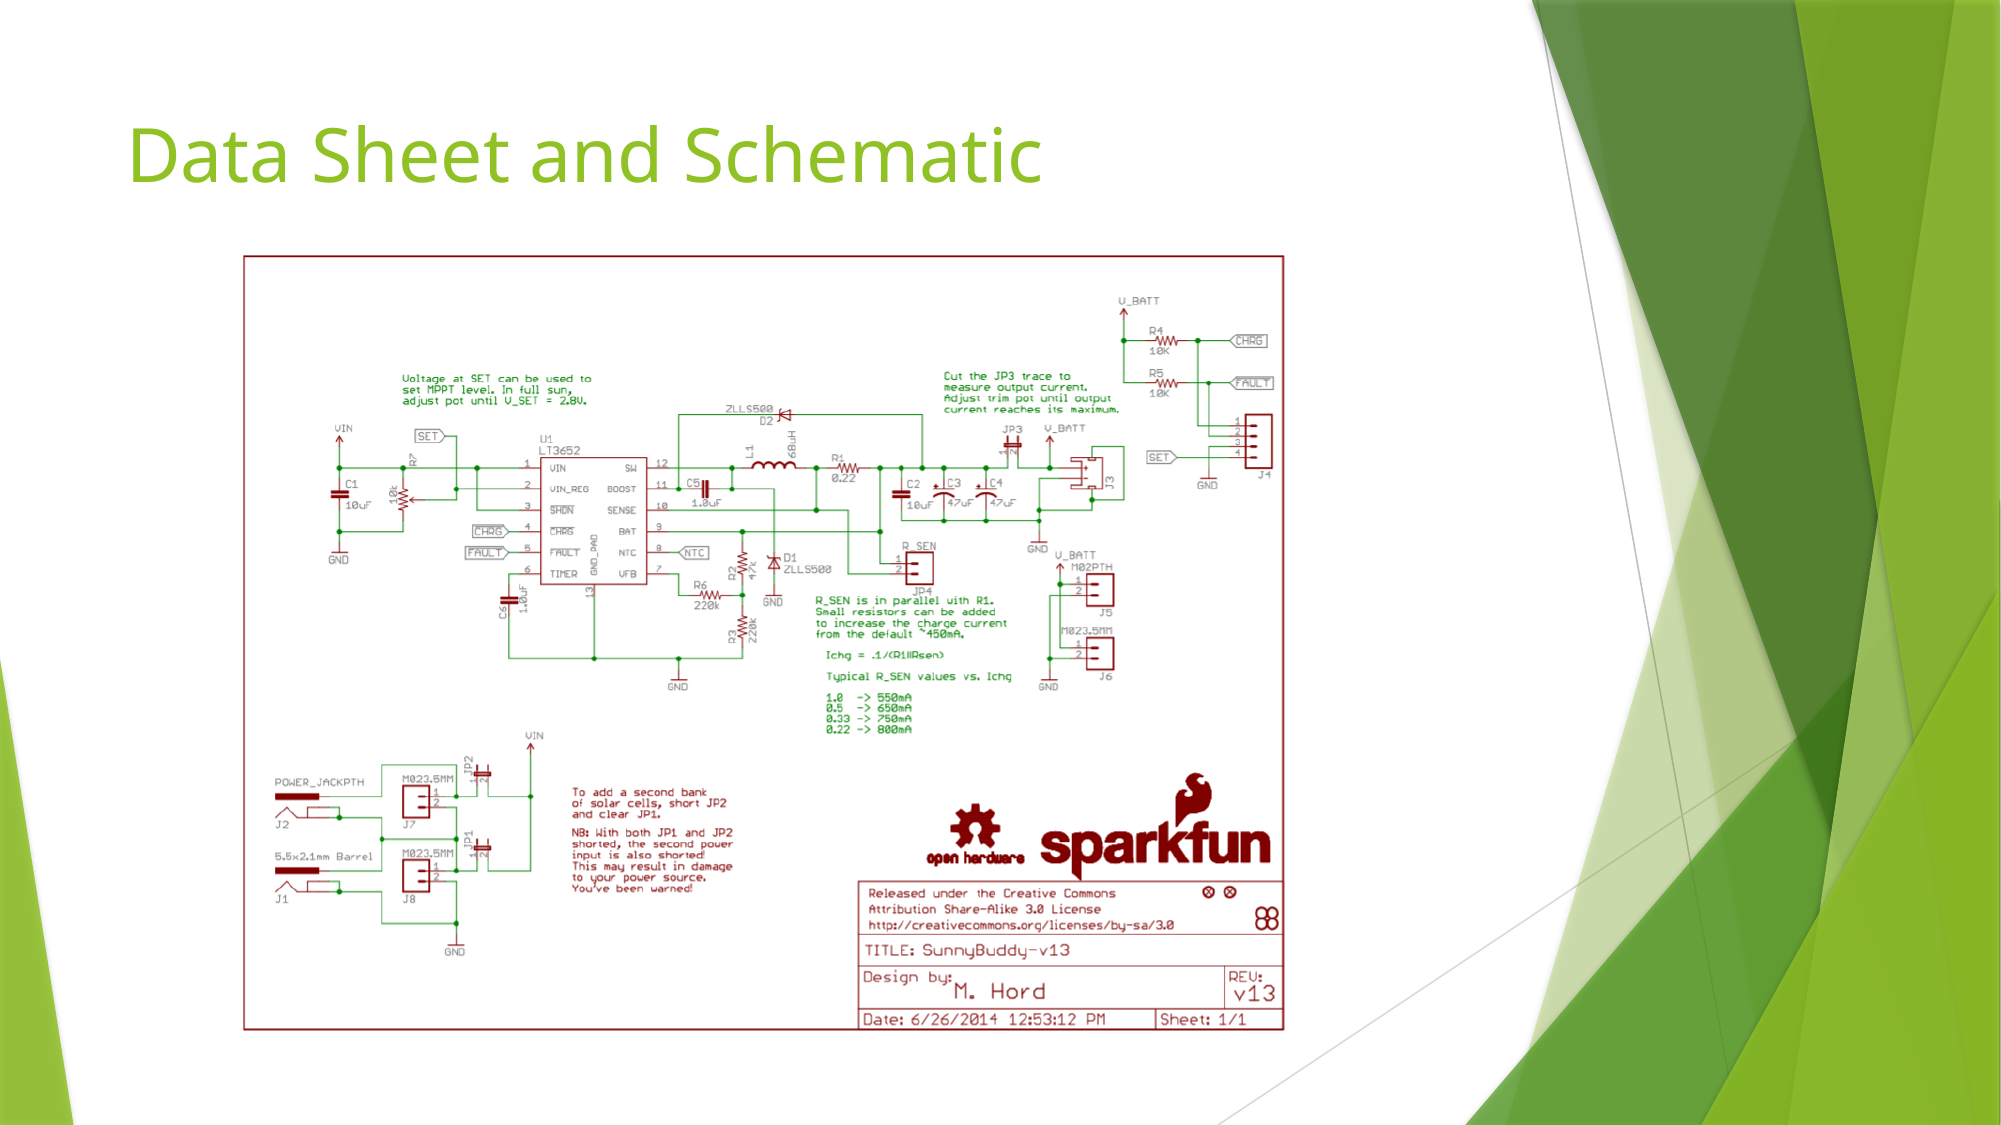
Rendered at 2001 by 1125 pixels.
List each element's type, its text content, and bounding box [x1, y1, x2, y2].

picture [227, 226, 1322, 1031]
title Data Sheet and Schematic [111, 99, 1522, 317]
